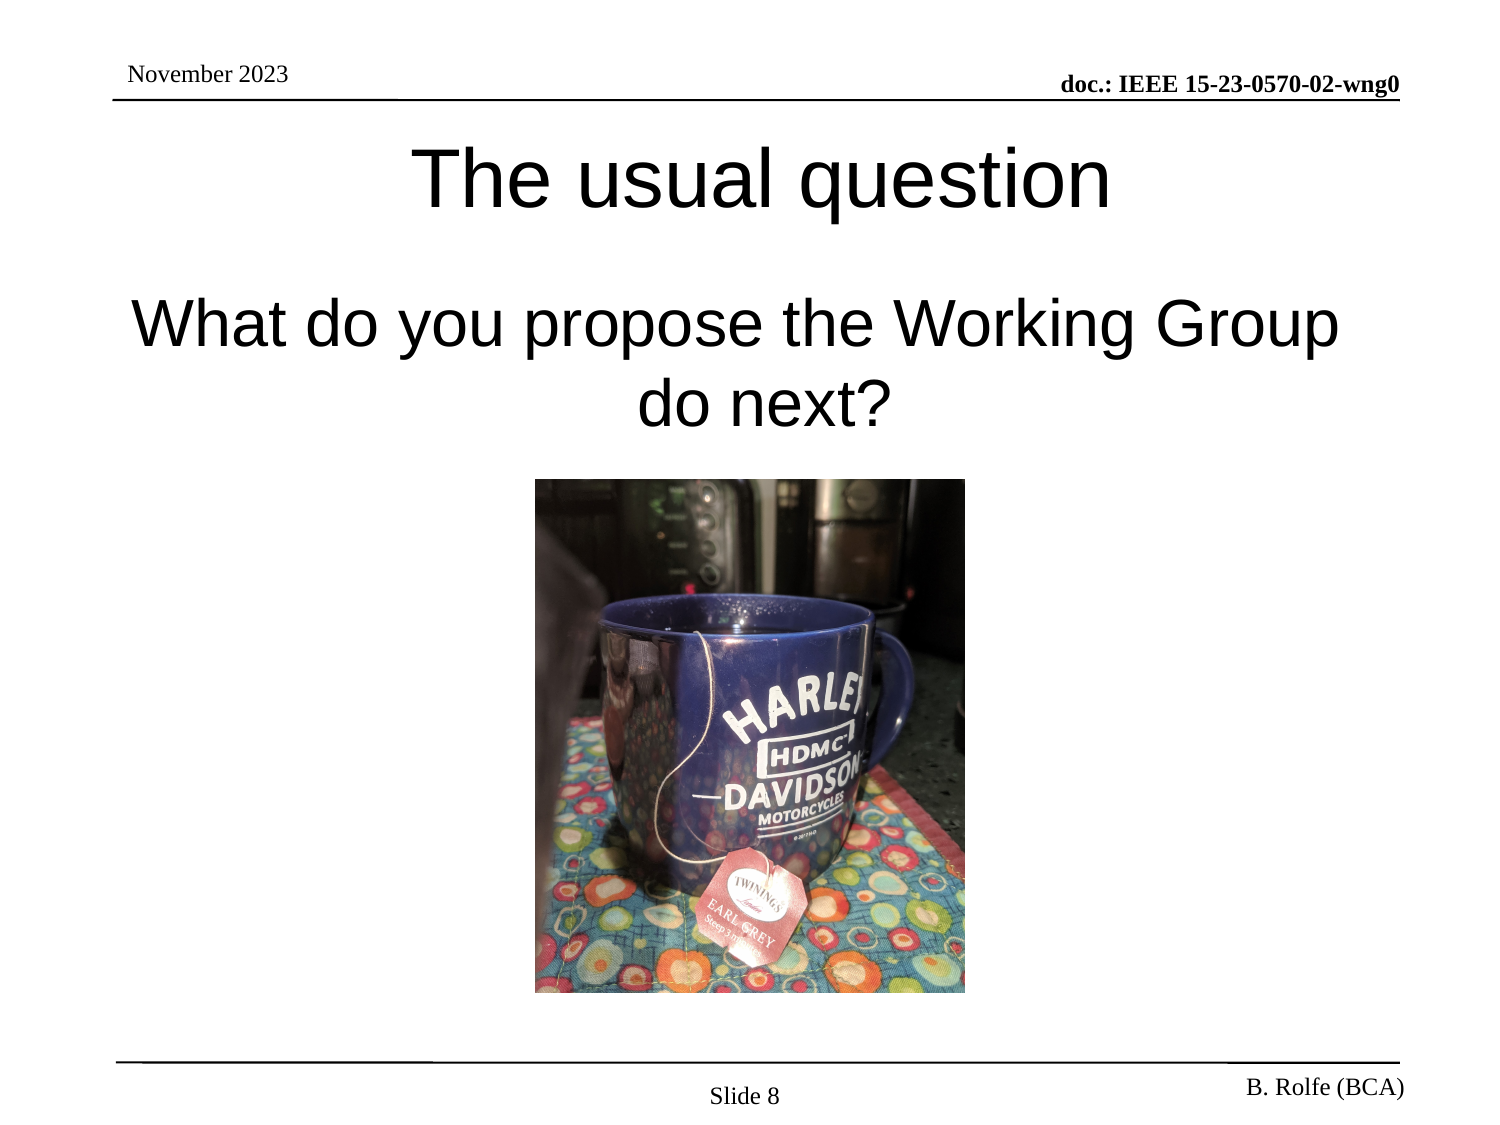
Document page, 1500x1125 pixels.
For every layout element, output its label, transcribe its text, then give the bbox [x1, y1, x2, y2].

picture [535, 479, 965, 993]
slide_number Slide 8 [690, 1075, 799, 1115]
title The usual question [125, 112, 1399, 237]
list What do you propose the Working Group do next? [99, 272, 1374, 1017]
